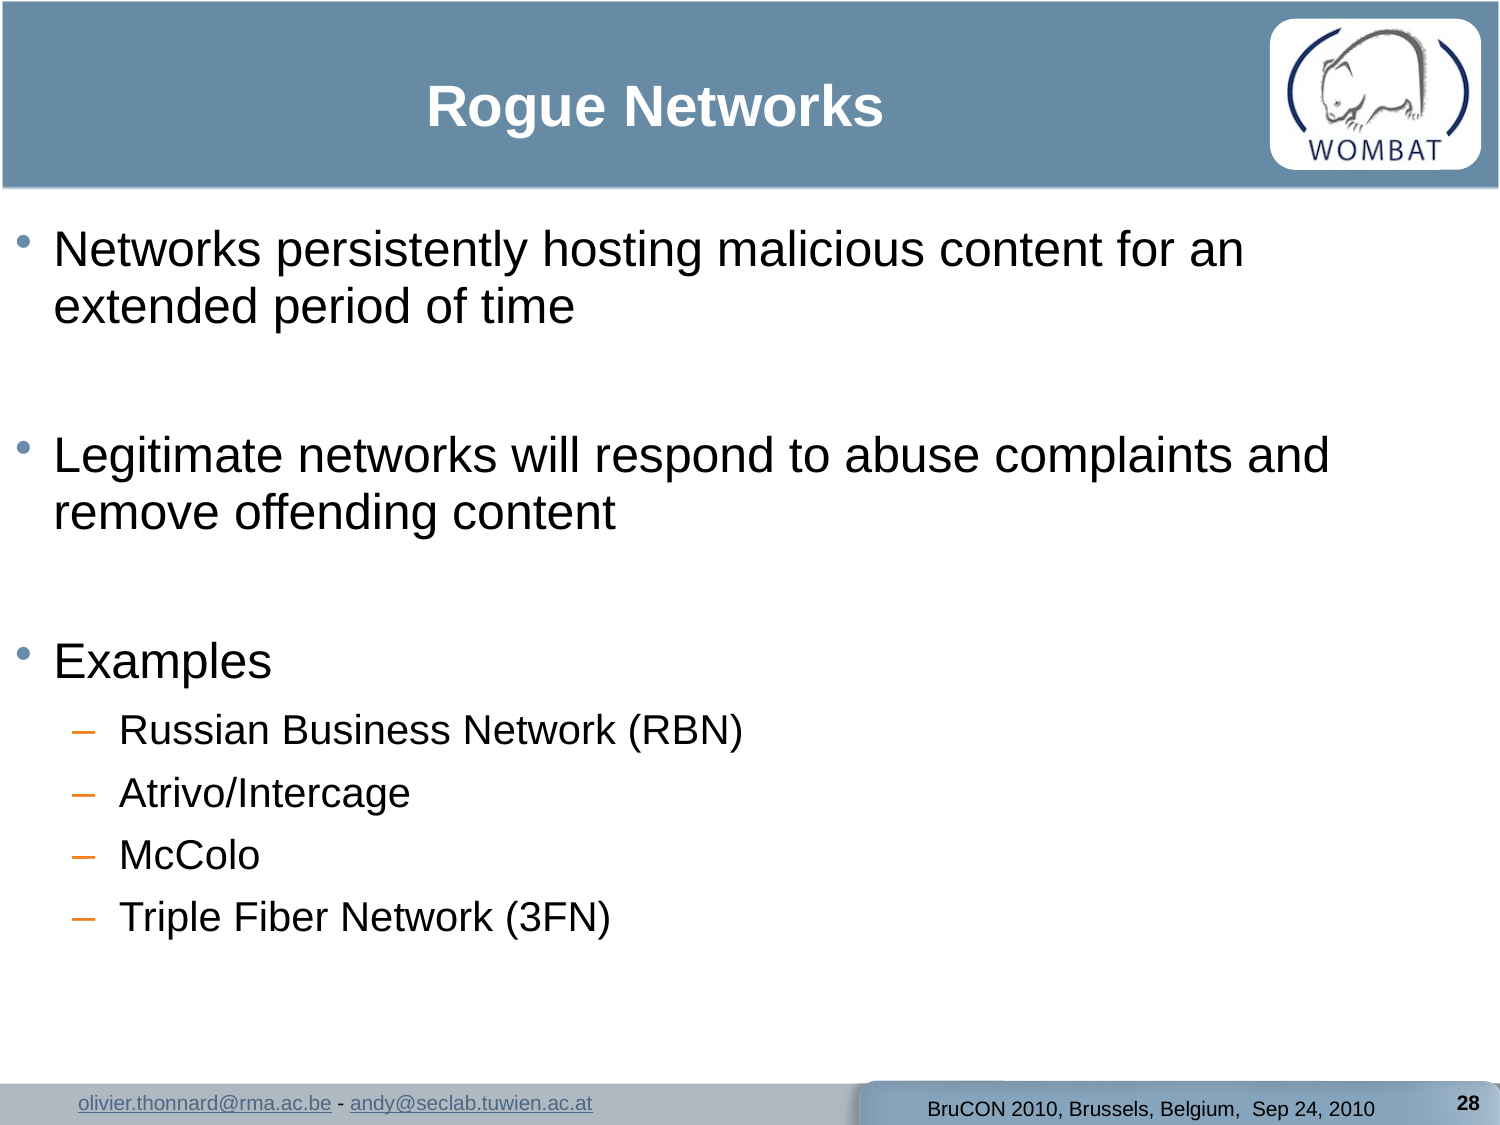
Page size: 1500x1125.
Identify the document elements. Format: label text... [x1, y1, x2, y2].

picture [810, 1080, 1500, 1125]
footer BruCON 2010, Brussels, Belgium, Sep 24, 2010 [865, 1095, 1437, 1122]
picture [0, 0, 1500, 192]
slide_number 28 [1455, 1089, 1482, 1116]
list Networks persistently hosting malicious content for an extended period of time Legitimate networks will respond to abuse complaints and remove offending content Examples Russian Business Network (RBN) Atrivo/Intercage McColo Triple Fiber Network (3FN) [0, 213, 1439, 1049]
title Rogue Networks [151, 25, 1161, 181]
